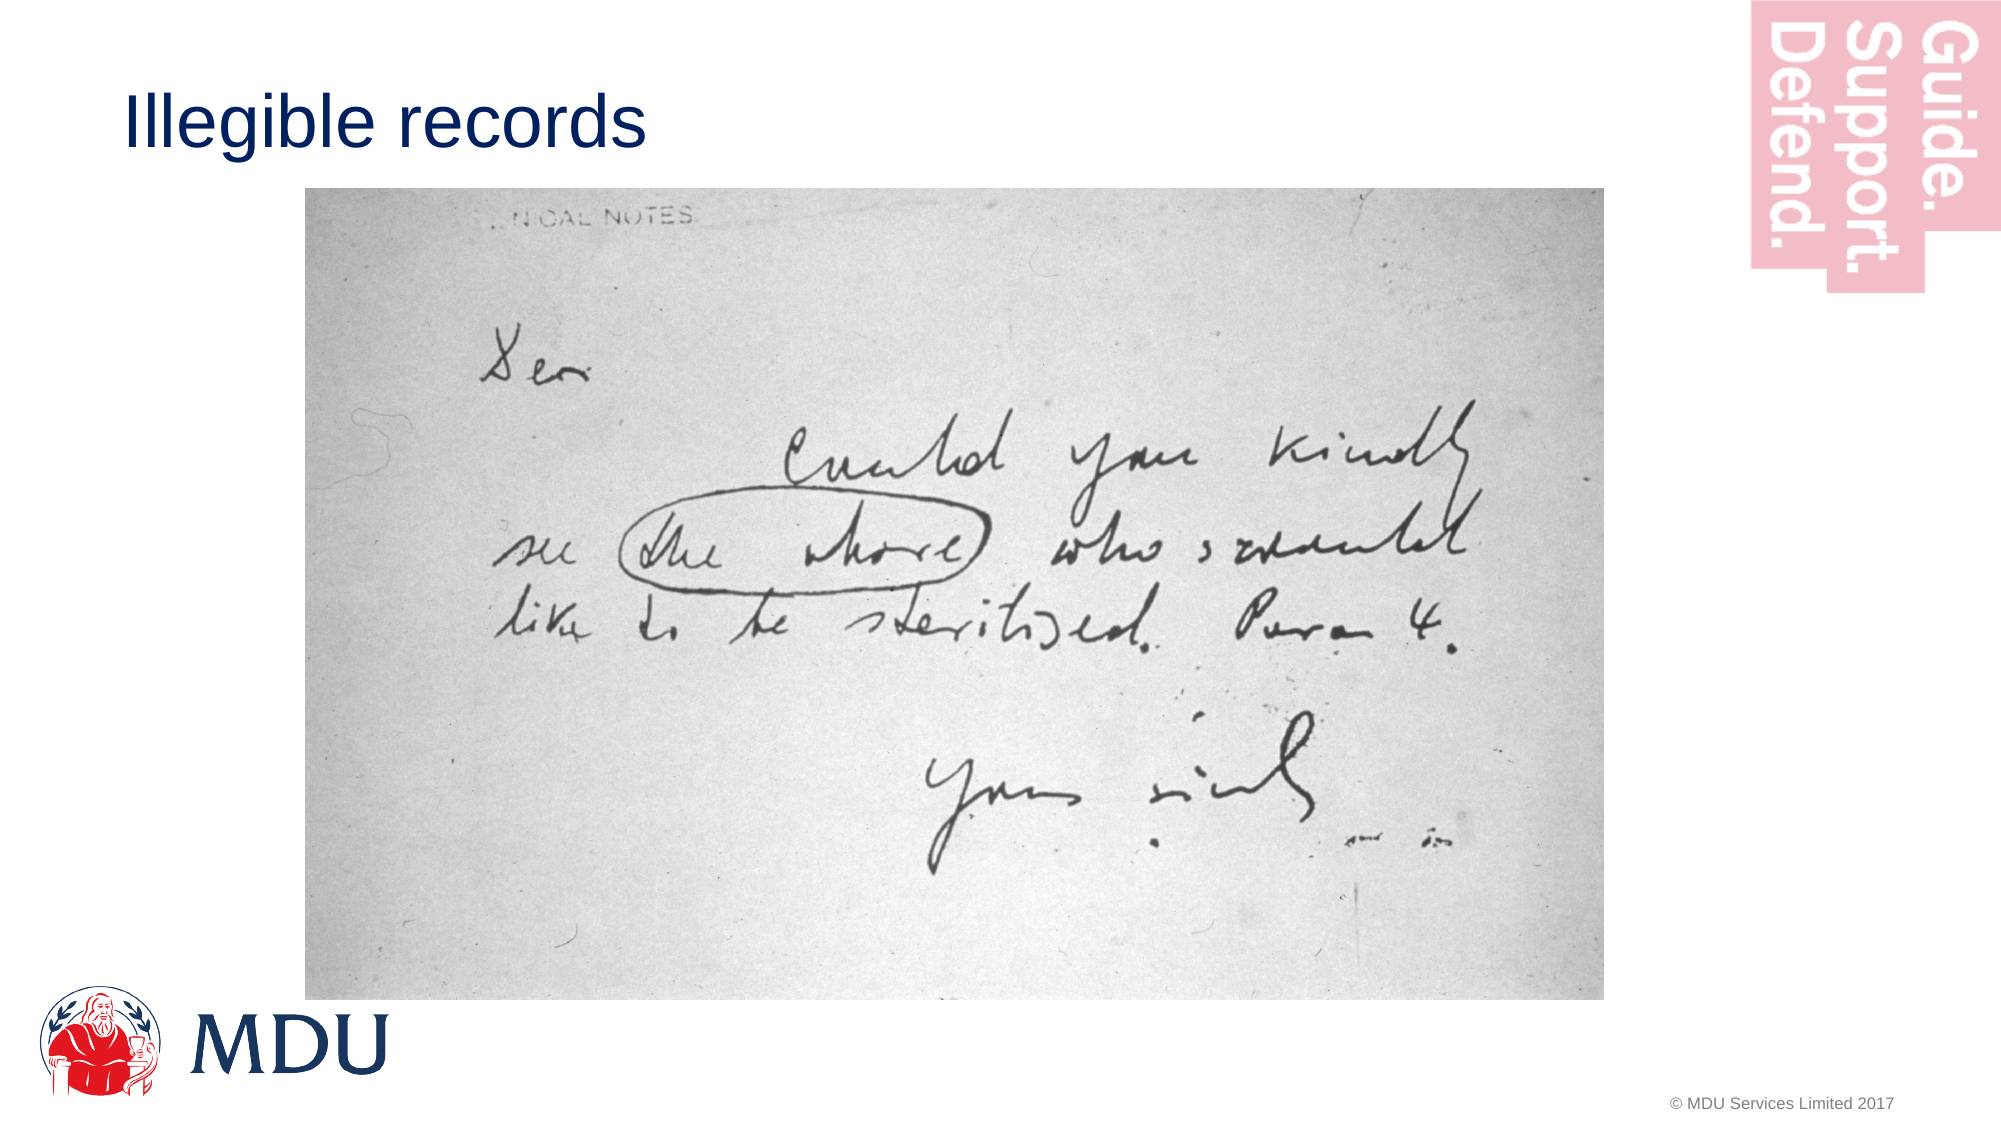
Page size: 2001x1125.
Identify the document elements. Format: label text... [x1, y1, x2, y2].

picture [35, 983, 395, 1101]
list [305, 187, 1605, 1001]
title Illegible records [107, 64, 1383, 253]
